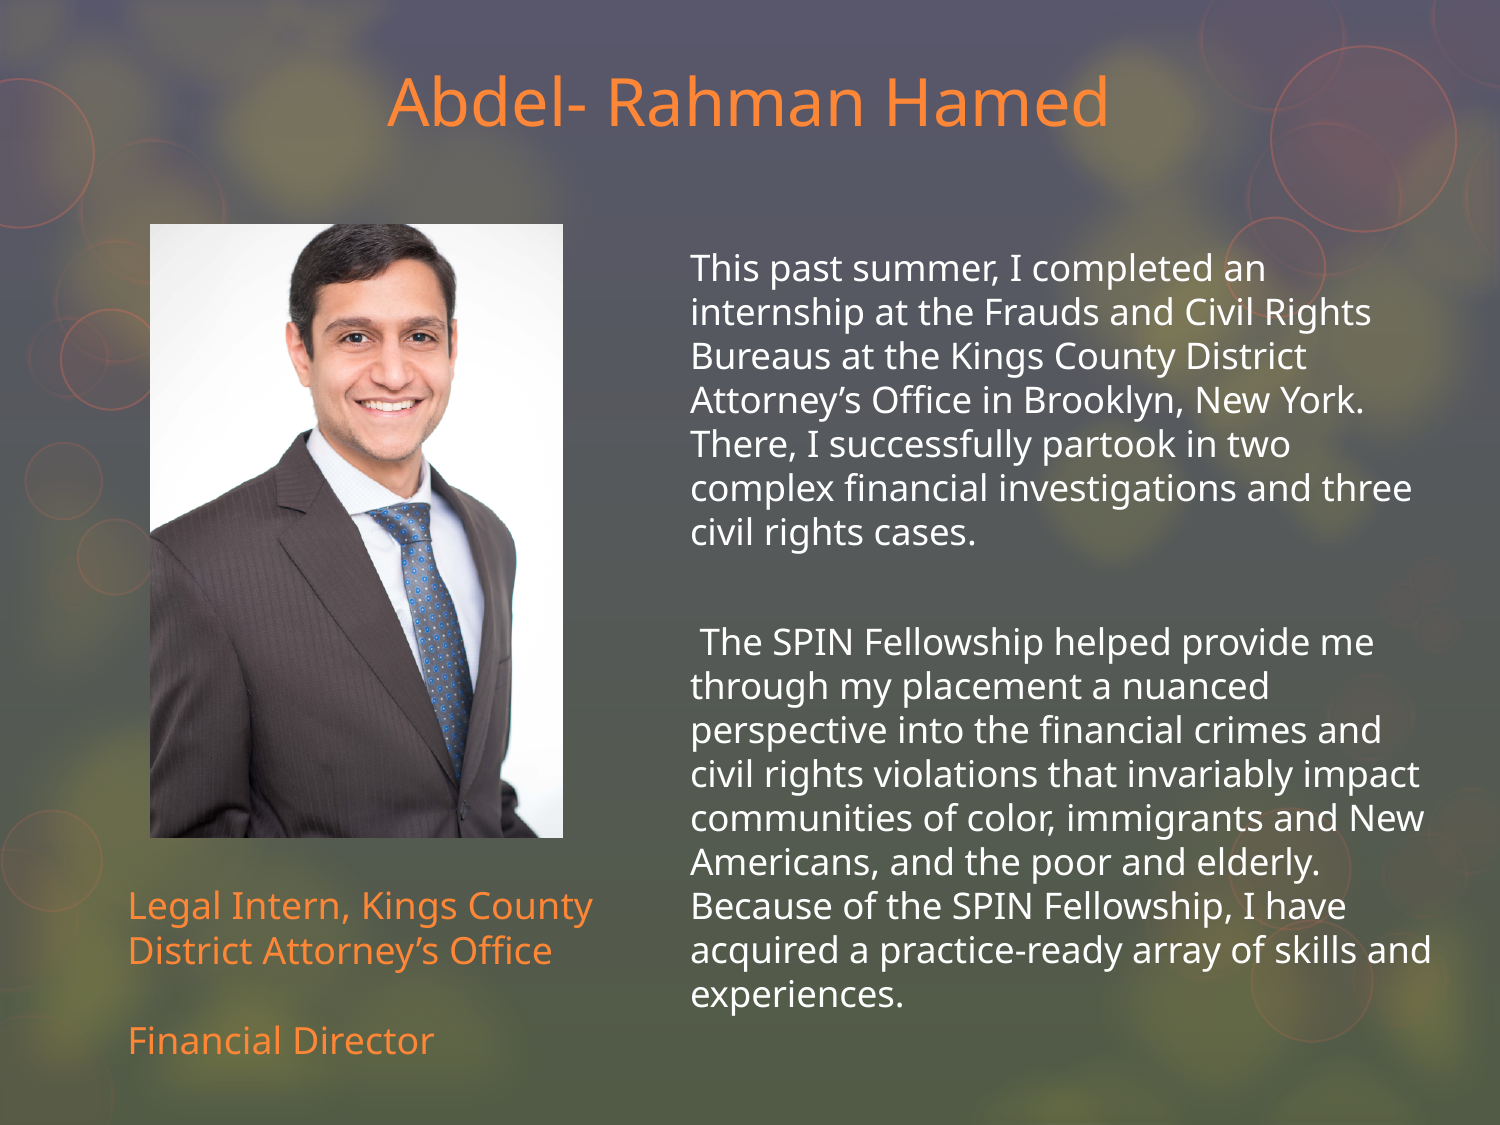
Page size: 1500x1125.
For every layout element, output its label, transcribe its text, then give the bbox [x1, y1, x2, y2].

title Abdel- Rahman Hamed [165, 0, 1334, 200]
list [149, 224, 563, 838]
text_box Legal Intern, Kings County District Attorney’s Office Financial Director [112, 874, 675, 1125]
list This past summer, I completed an internship at the Frauds and Civil Rights Bureaus at the Kings County District Attorney’s Office in Brooklyn, New York. There, I successfully partook in two complex financial investigations and three civil rights cases. The SPIN Fellowship helped provide me through my placement a nuanced perspective into the financial crimes and civil rights violations that invariably impact communities of color, immigrants and New Americans, and the poor and elderly. Because of the SPIN Fellowship, I have acquired a practice-ready array of skills and experiences. [675, 237, 1450, 1038]
